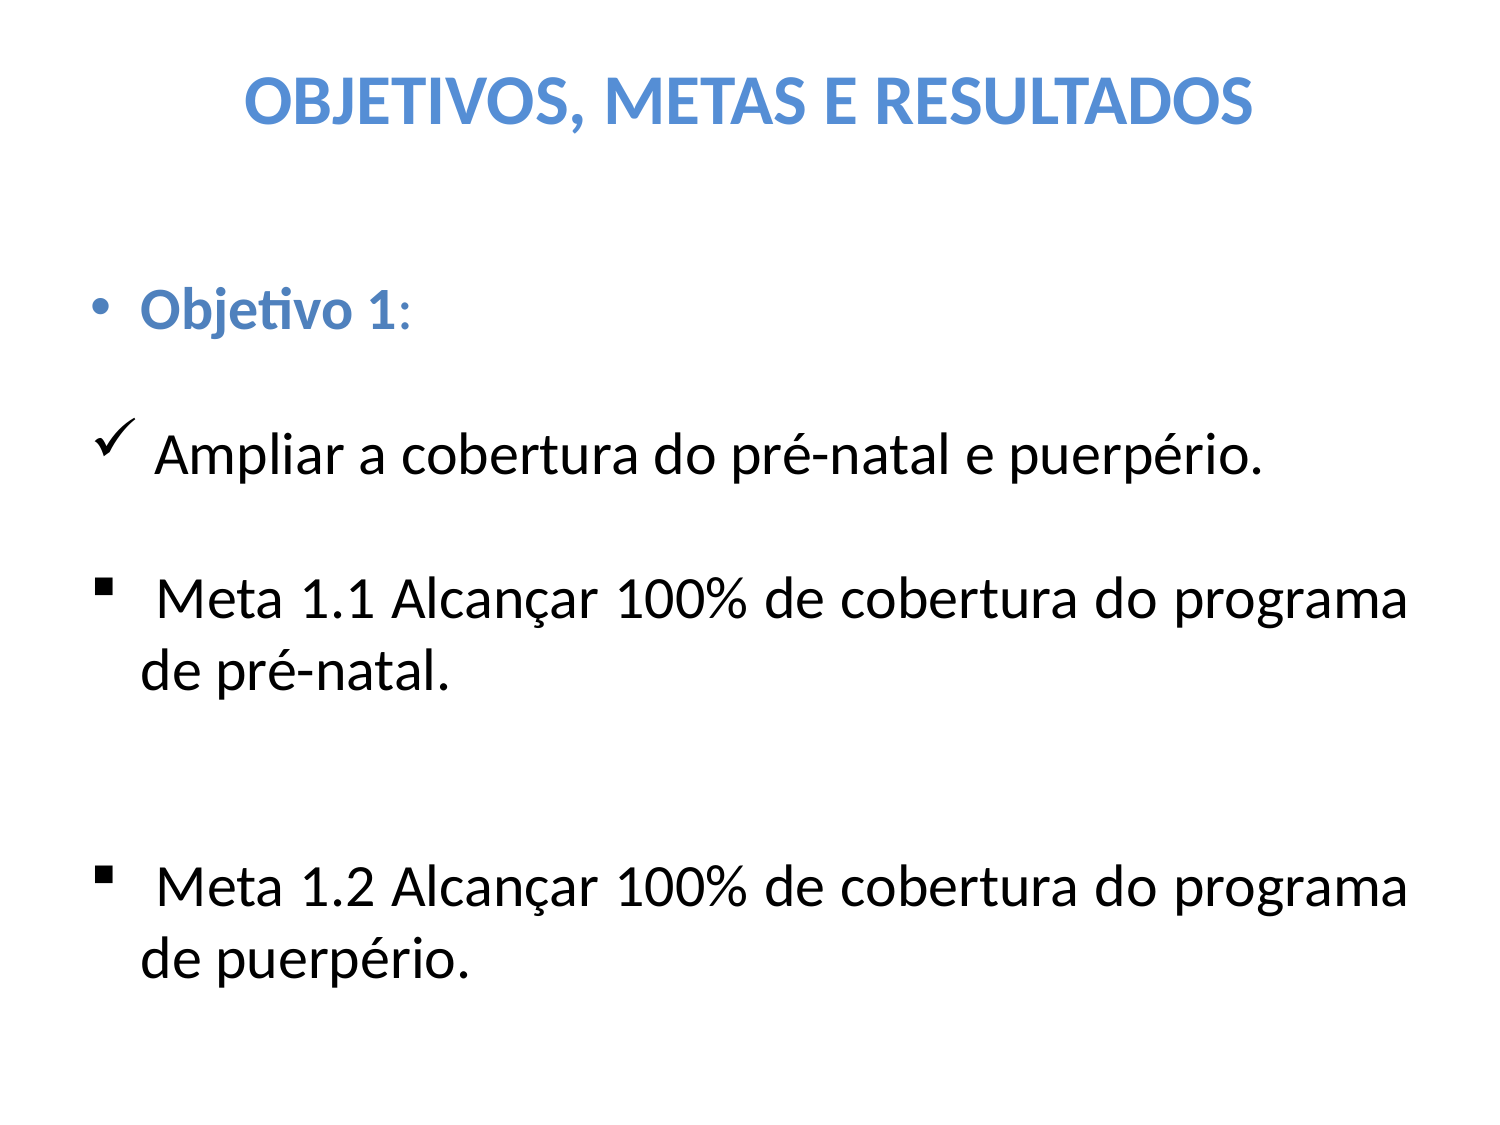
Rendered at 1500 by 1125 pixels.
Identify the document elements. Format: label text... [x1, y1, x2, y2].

list Objetivo 1: Ampliar a cobertura do pré-natal e puerpério. Meta 1.1 Alcançar 100% de cobertura do programa de pré-natal. Meta 1.2 Alcançar 100% de cobertura do programa de puerpério. [75, 262, 1425, 1005]
title OBJETIVOS, METAS E RESULTADOS [75, 45, 1425, 233]
